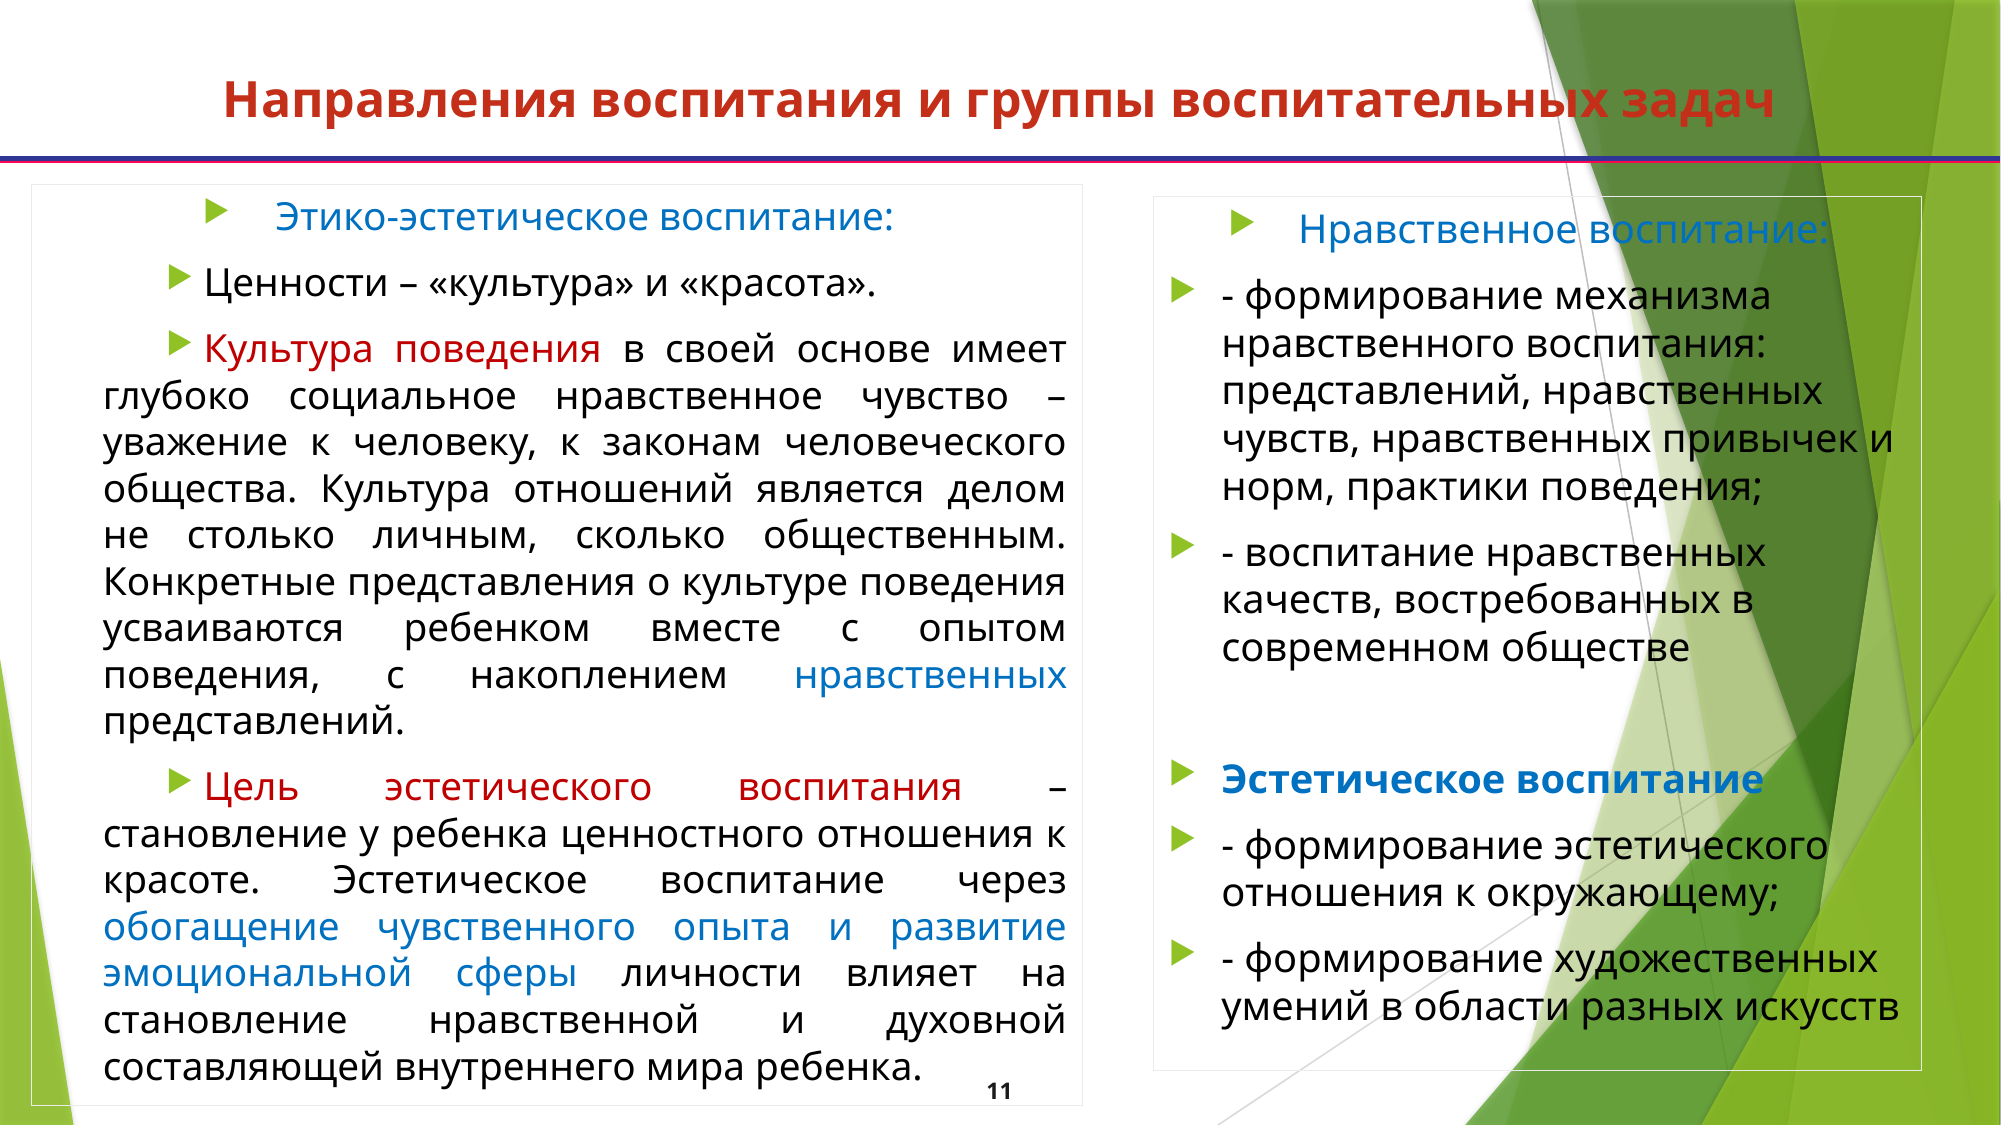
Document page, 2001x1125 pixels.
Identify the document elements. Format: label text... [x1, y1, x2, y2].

title Направления воспитания и группы воспитательных задач [137, 59, 1863, 145]
list Этико-эстетическое воспитание: Ценности – «культура» и «красота». Культура поведения в своей основе имеет глубоко социальное нравственное чувство – уважение к человеку, к законам человеческого общества. Культура отношений является делом не столько личным, сколько общественным. Конкретные представления о культуре поведения усваиваются ребенком вместе с опытом поведения, с накоплением нравственных представлений. Цель эстетического воспитания – становление у ребенка ценностного отношения к красоте. Эстетическое воспитание через обогащение чувственного опыта и развитие эмоциональной сферы личности влияет на становление нравственной и духовной составляющей внутреннего мира ребенка. [31, 184, 1083, 1106]
list Нравственное воспитание: - формирование механизма нравственного воспитания: представлений, нравственных чувств, нравственных привычек и норм, практики поведения; - воспитание нравственных качеств, востребованных в современном обществе Эстетическое воспитание - формирование эстетического отношения к окружающему; - формирование художественных умений в области разных искусств [1153, 196, 1922, 1071]
